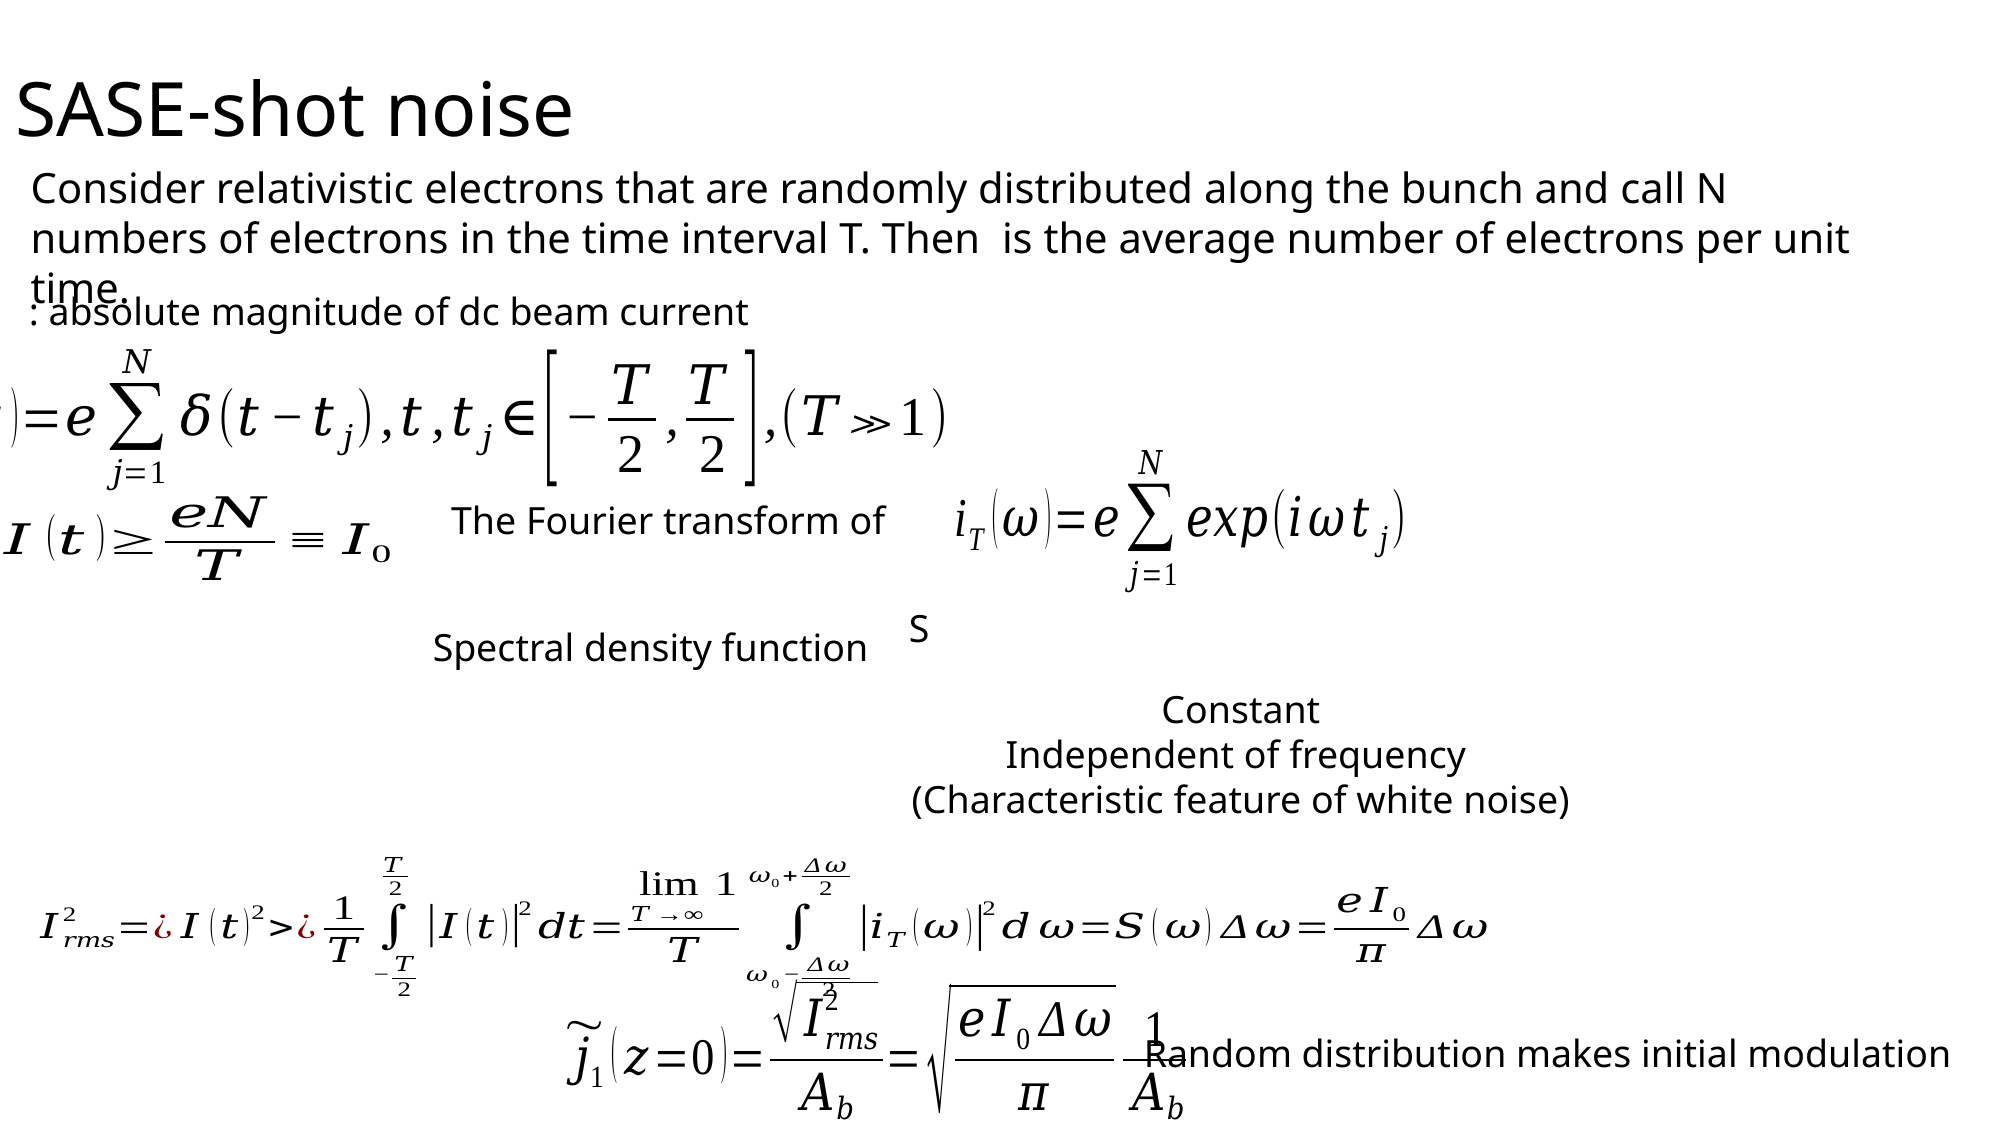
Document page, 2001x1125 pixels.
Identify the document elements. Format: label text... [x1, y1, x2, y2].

text_box Constant Independent of frequency (Characteristic feature of white noise) [800, 678, 1682, 828]
title SASE-shot noise [0, 3, 1725, 221]
text_box Spectral density function [418, 616, 1300, 677]
text_box Random distribution makes initial modulation [1117, 1022, 1979, 1083]
